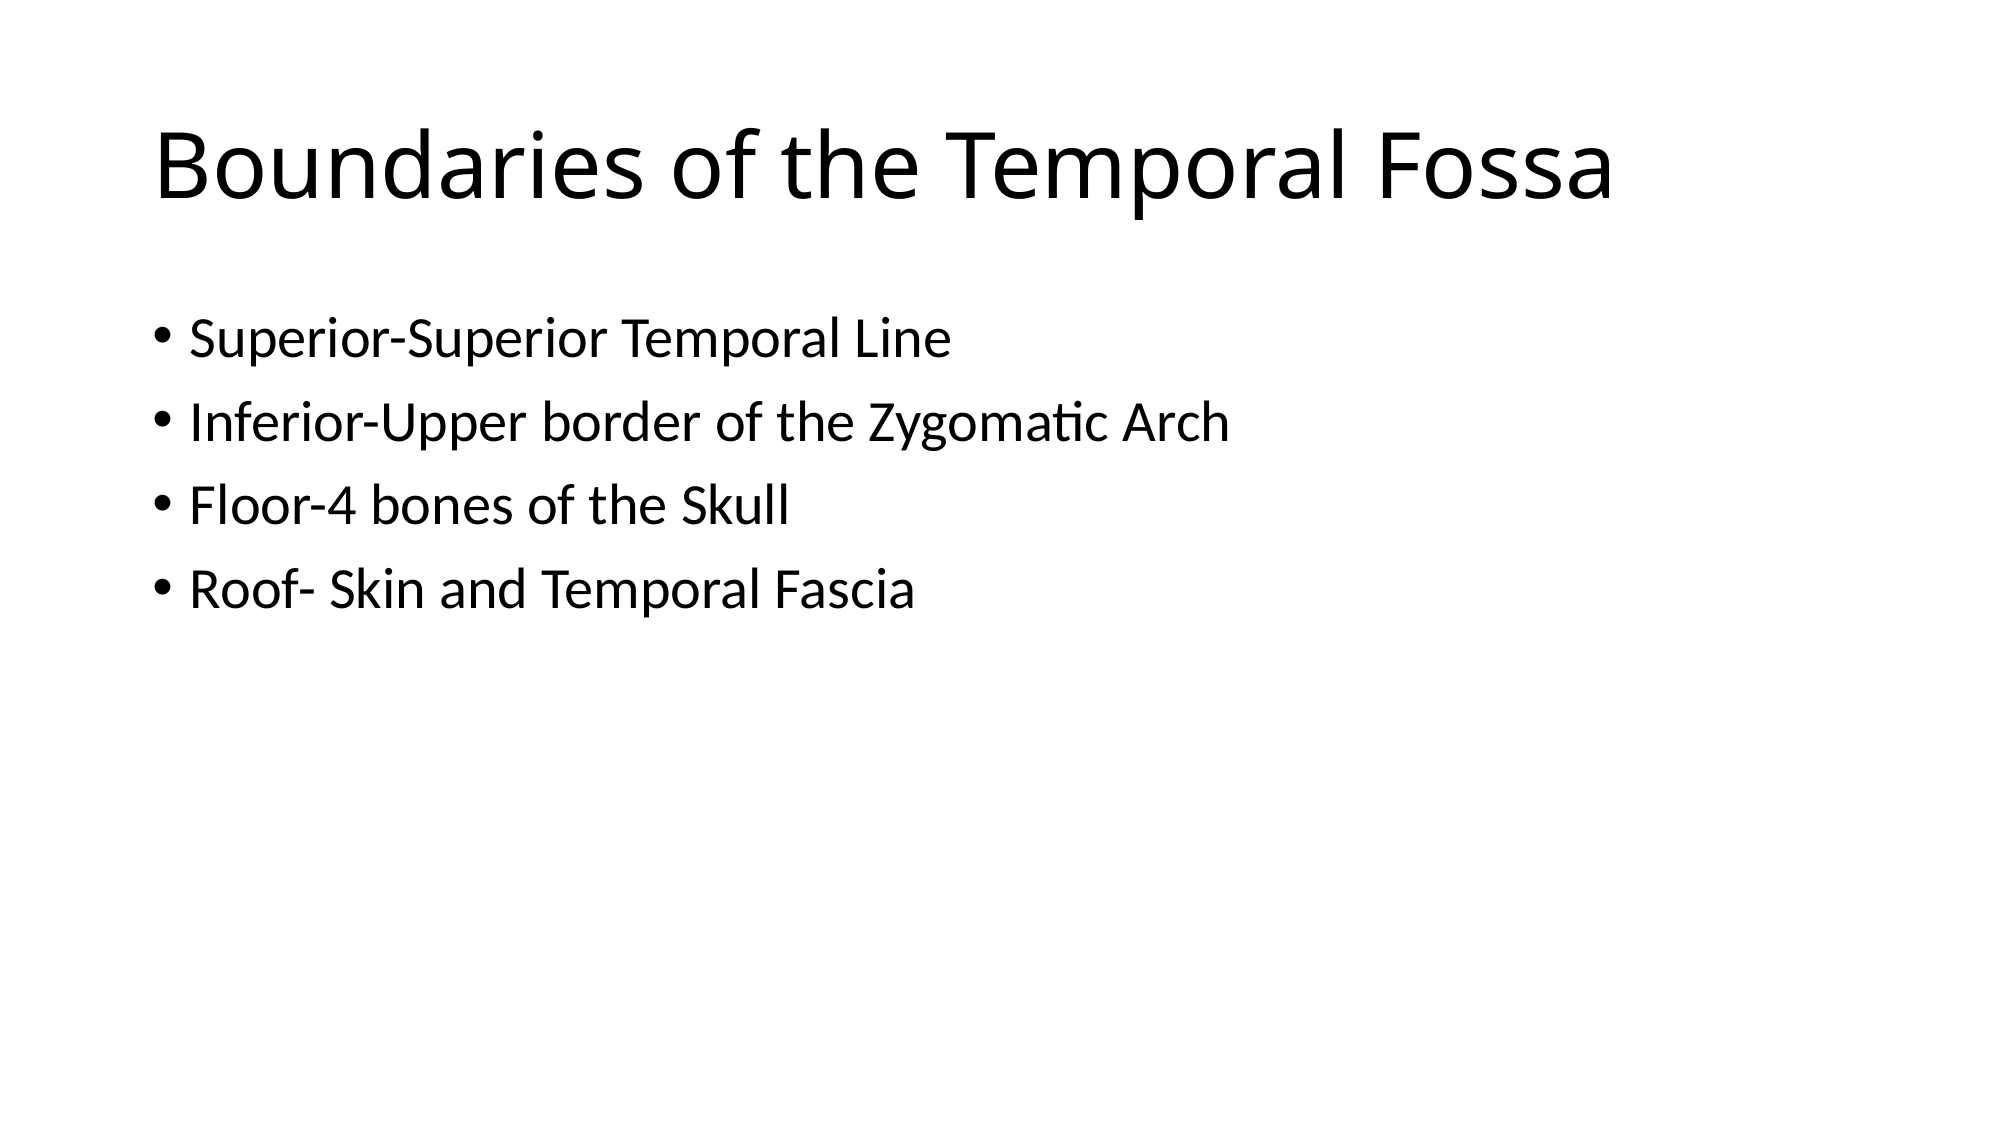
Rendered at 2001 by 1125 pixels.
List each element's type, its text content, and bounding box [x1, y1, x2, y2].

title Boundaries of the Temporal Fossa [137, 59, 1863, 278]
list Superior-Superior Temporal Line Inferior-Upper border of the Zygomatic Arch Floor-4 bones of the Skull Roof- Skin and Temporal Fascia [137, 299, 1863, 1014]
